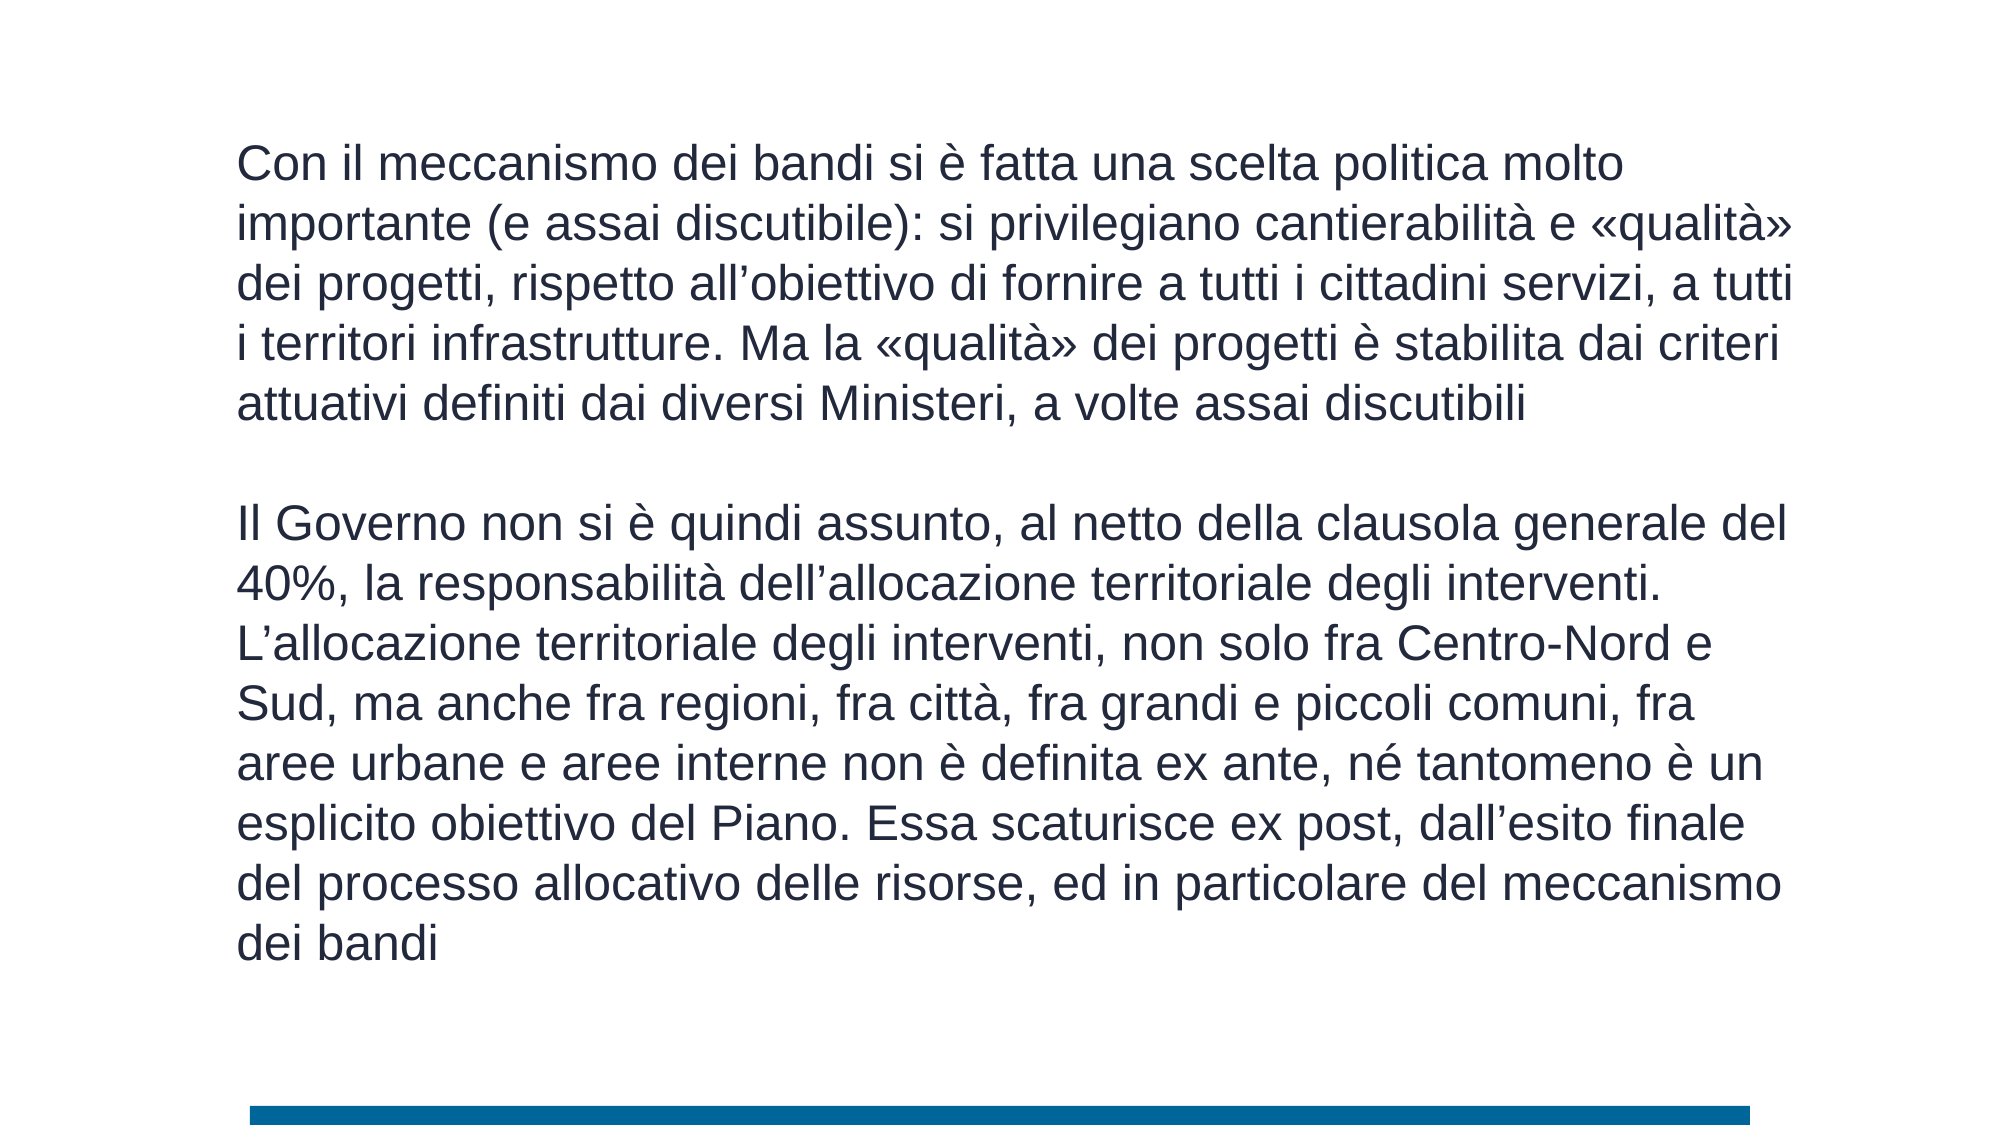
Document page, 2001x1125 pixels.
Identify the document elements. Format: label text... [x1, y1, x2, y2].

text_box Con il meccanismo dei bandi si è fatta una scelta politica molto importante (e assai discutibile): si privilegiano cantierabilità e «qualità» dei progetti, rispetto all’obiettivo di fornire a tutti i cittadini servizi, a tutti i territori infrastrutture. Ma la «qualità» dei progetti è stabilita dai criteri attuativi definiti dai diversi Ministeri, a volte assai discutibili Il Governo non si è quindi assunto, al netto della clausola generale del 40%, la responsabilità dell’allocazione territoriale degli interventi. L’allocazione territoriale degli interventi, non solo fra Centro-Nord e Sud, ma anche fra regioni, fra città, fra grandi e piccoli comuni, fra aree urbane e aree interne non è definita ex ante, né tantomeno è un esplicito obiettivo del Piano. Essa scaturisce ex post, dall’esito finale del processo allocativo delle risorse, ed in particolare del meccanismo dei bandi [221, 78, 1824, 1083]
text_box [249, 1105, 1750, 1125]
